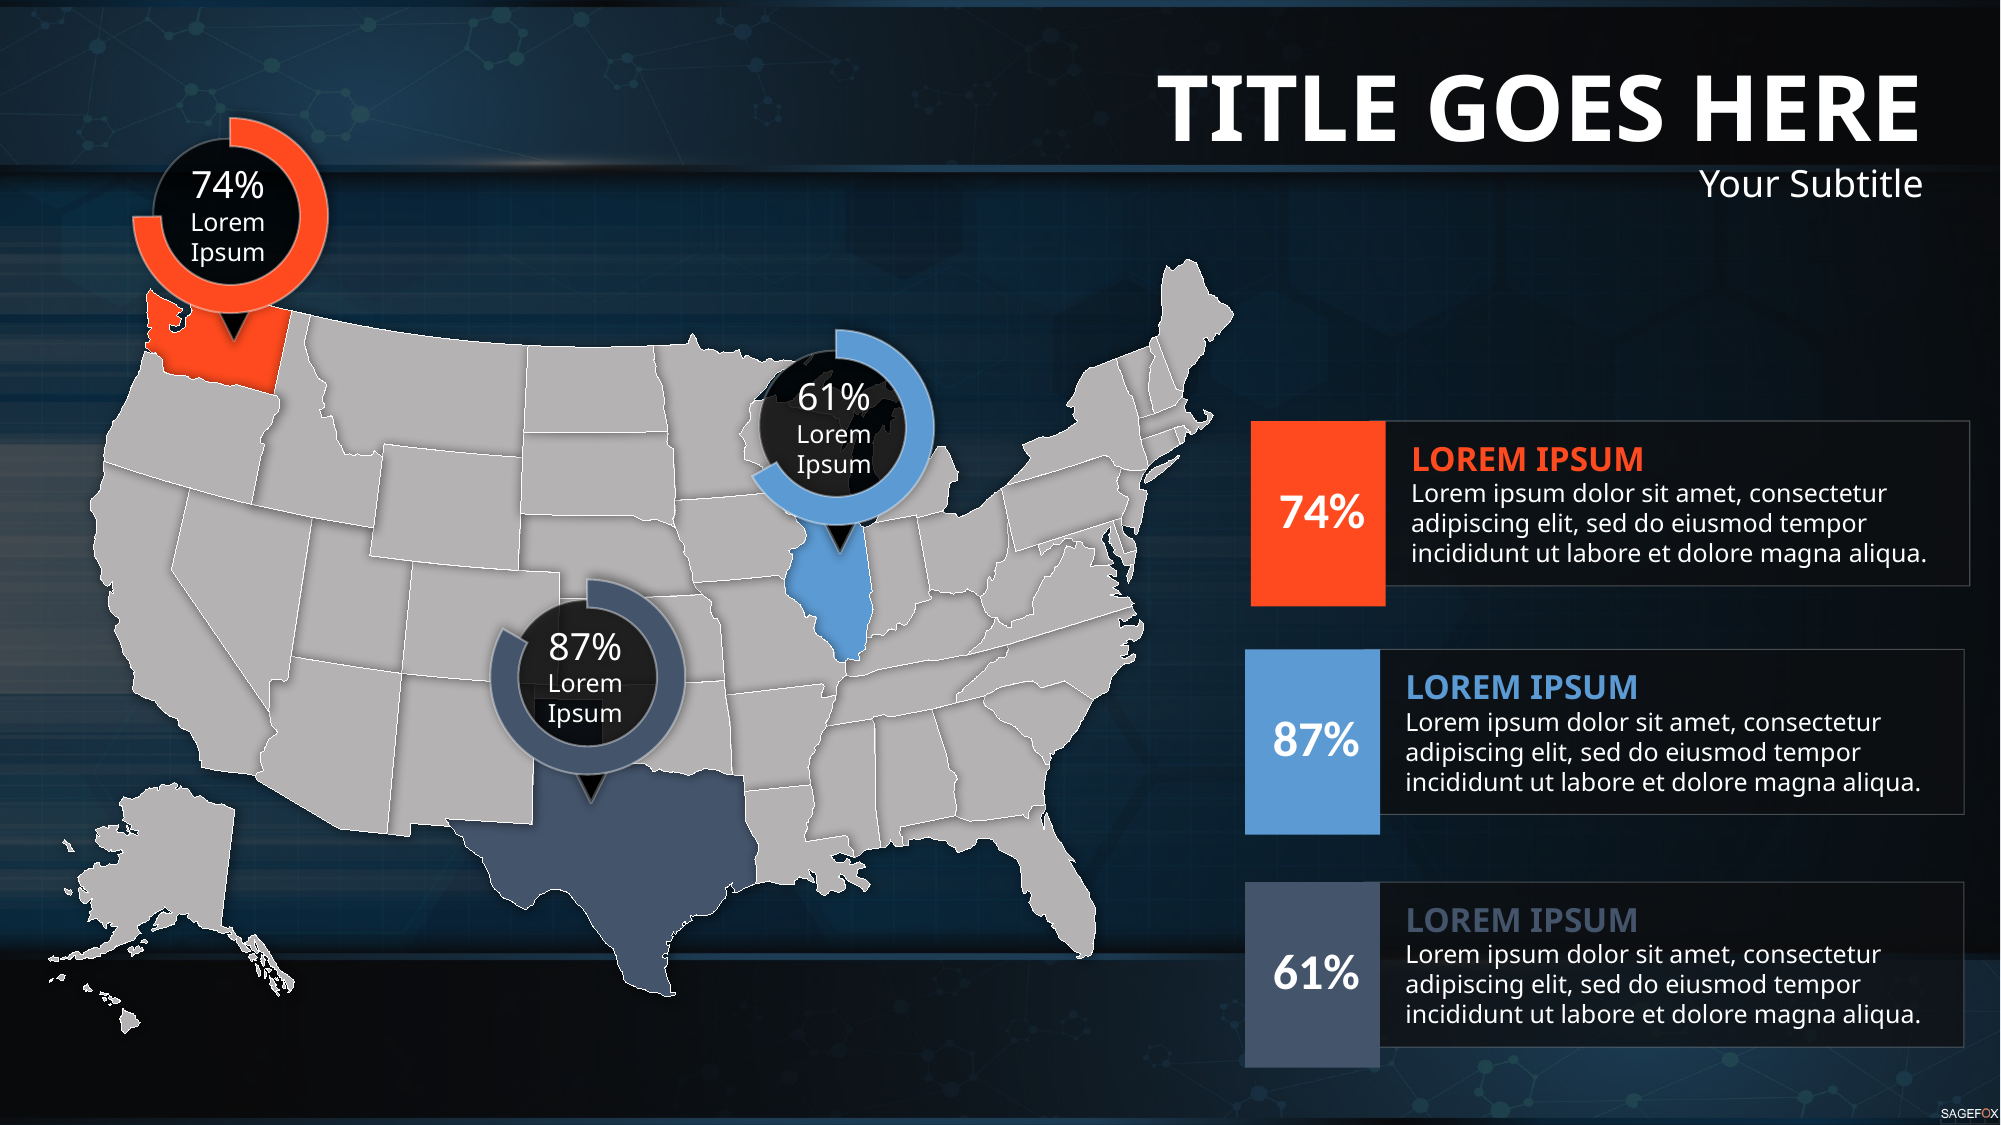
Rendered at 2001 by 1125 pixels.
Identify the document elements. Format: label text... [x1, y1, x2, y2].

text_box [83, 983, 93, 992]
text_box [1245, 882, 1991, 1068]
text_box [489, 578, 687, 776]
text_box [523, 345, 668, 433]
text_box TITLE GOES HERE Your Subtitle [1035, 42, 1939, 212]
text_box [1144, 455, 1180, 484]
text_box [1174, 425, 1192, 444]
text_box [1123, 348, 1144, 391]
text_box [171, 496, 311, 712]
text_box [736, 683, 836, 785]
text_box [402, 569, 560, 681]
text_box [872, 526, 931, 636]
text_box [223, 320, 245, 342]
text_box [314, 316, 522, 450]
text_box 74% Lorem Ipsum [152, 137, 295, 276]
text_box [56, 974, 66, 981]
text_box [966, 541, 1135, 656]
text_box [369, 443, 521, 571]
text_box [1250, 420, 1997, 607]
text_box [662, 333, 784, 492]
text_box [980, 549, 1055, 617]
text_box [1158, 259, 1234, 385]
text_box [1121, 616, 1132, 622]
text_box [662, 594, 725, 674]
text_box [829, 532, 851, 554]
text_box [1006, 358, 1149, 486]
picture [998, 479, 1005, 486]
text_box [131, 117, 330, 315]
text_box [739, 400, 758, 464]
text_box [90, 470, 265, 775]
text_box [750, 328, 936, 527]
text_box [816, 726, 881, 852]
text_box [678, 494, 807, 583]
picture [1173, 447, 1188, 453]
text_box [262, 310, 383, 528]
picture [1135, 555, 1143, 561]
text_box [1038, 520, 1137, 565]
text_box 61% Lorem Ipsum [758, 349, 900, 488]
text_box [119, 1008, 141, 1034]
picture [1147, 337, 1152, 345]
picture [755, 390, 766, 400]
picture [283, 301, 298, 309]
picture [1114, 556, 1122, 563]
picture [1940, 0, 2001, 1125]
text_box [956, 619, 1144, 703]
text_box [855, 601, 984, 677]
text_box [396, 684, 534, 837]
text_box [1127, 479, 1148, 534]
text_box 87% Lorem Ipsum [525, 599, 652, 738]
text_box [99, 991, 121, 1006]
text_box [910, 812, 1096, 959]
text_box [302, 531, 404, 664]
text_box [103, 351, 280, 505]
picture [1123, 526, 1132, 538]
text_box [1150, 430, 1176, 459]
text_box [255, 657, 402, 834]
text_box [60, 782, 295, 997]
text_box [145, 288, 285, 384]
text_box [1001, 465, 1129, 552]
text_box [918, 492, 1001, 595]
text_box [520, 439, 676, 528]
picture [998, 481, 1008, 490]
text_box [716, 585, 847, 689]
text_box [944, 707, 1047, 822]
text_box [48, 955, 59, 962]
text_box [744, 784, 871, 896]
text_box [887, 446, 959, 521]
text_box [1245, 649, 1991, 835]
text_box [883, 717, 958, 847]
text_box [646, 680, 733, 776]
text_box [455, 773, 750, 997]
text_box [529, 523, 686, 590]
text_box [836, 662, 979, 725]
text_box [1148, 336, 1184, 414]
text_box [580, 782, 602, 803]
text_box [1128, 536, 1136, 544]
text_box [794, 530, 874, 661]
text_box [1149, 406, 1214, 430]
text_box [984, 690, 1091, 765]
picture [1183, 388, 1192, 401]
